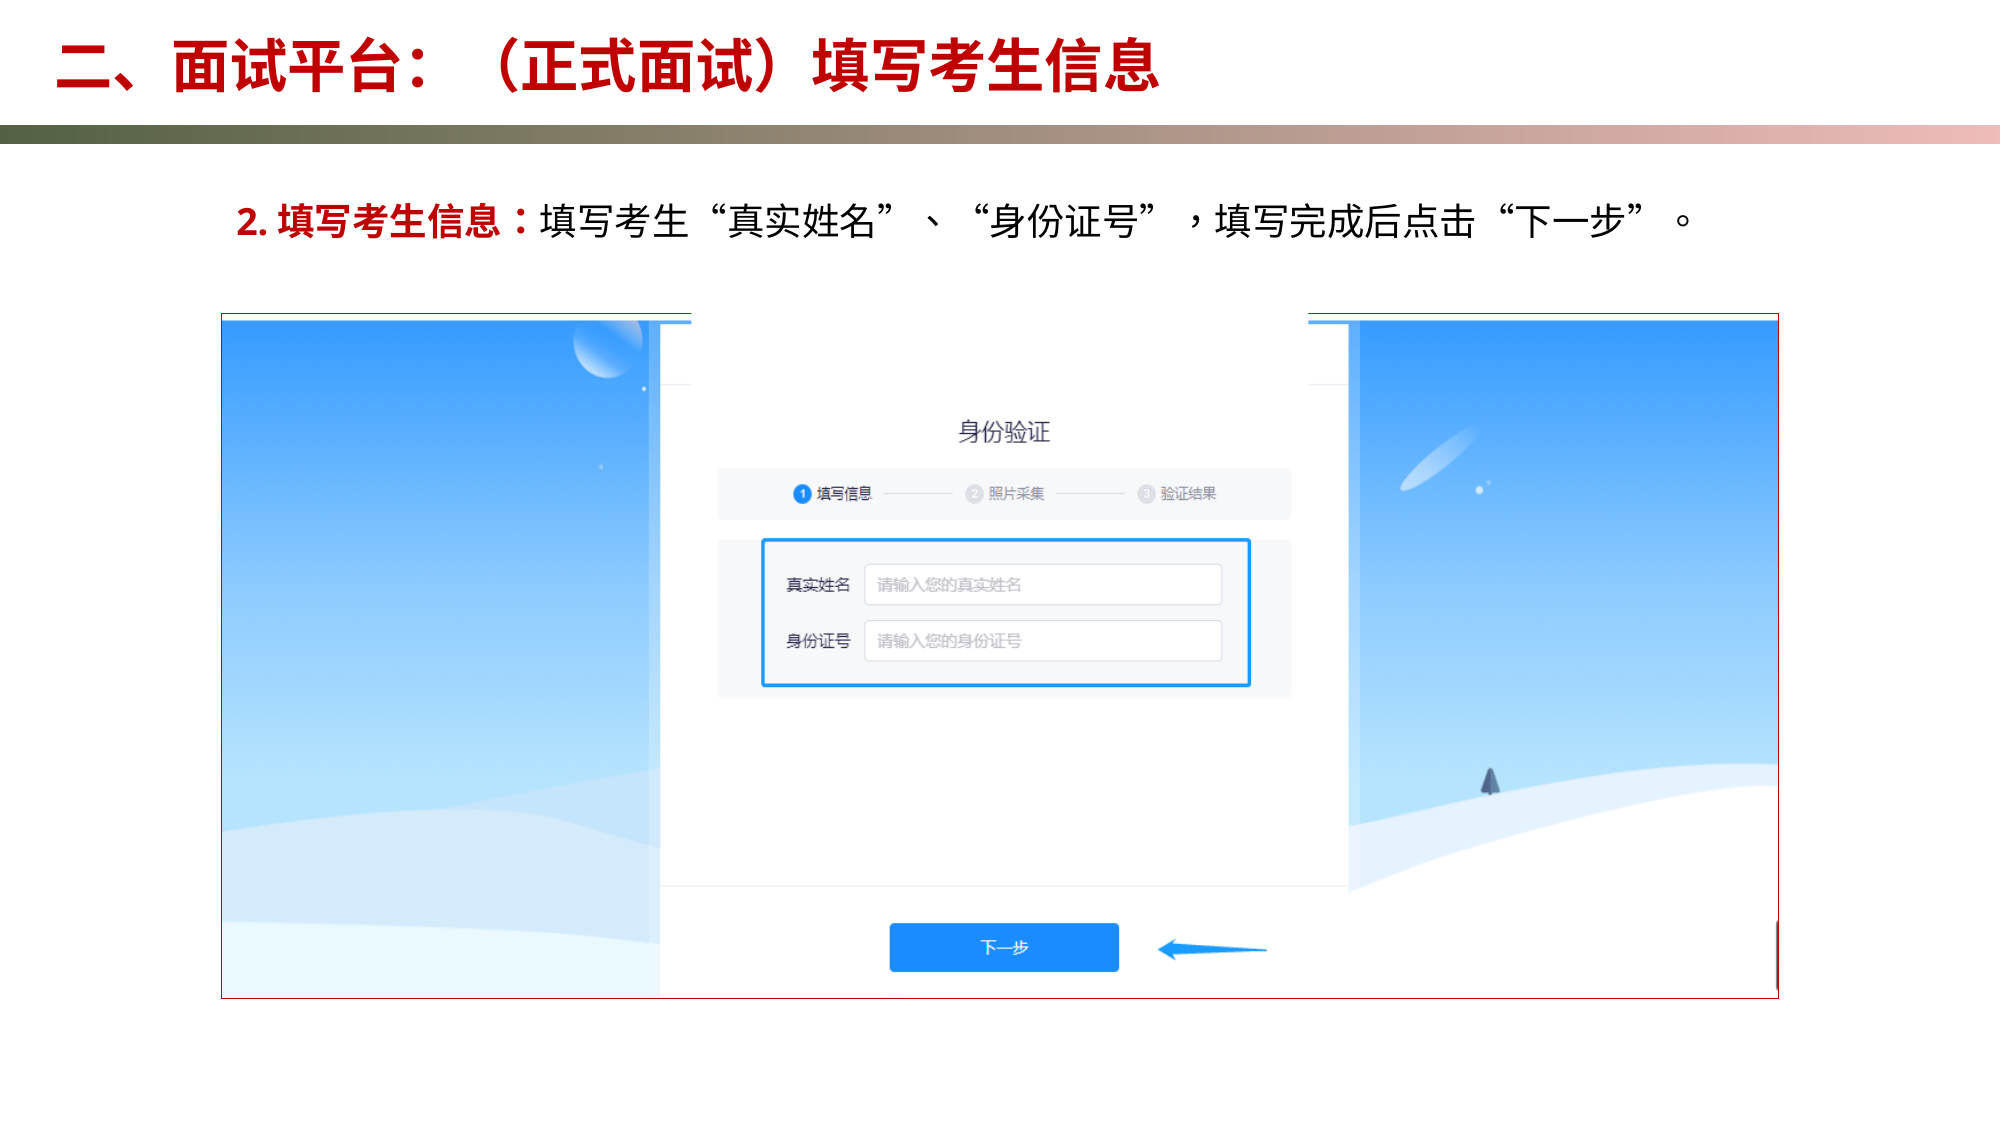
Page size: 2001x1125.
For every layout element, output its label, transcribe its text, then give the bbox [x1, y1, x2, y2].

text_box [221, 313, 1779, 999]
text_box 2.填写考生信息：填写考生“真实姓名”、“身份证号”，填写完成后点击“下一步”。 [221, 181, 1779, 251]
text_box 二、面试平台：（正式面试）填写考生信息 [39, 21, 1301, 108]
